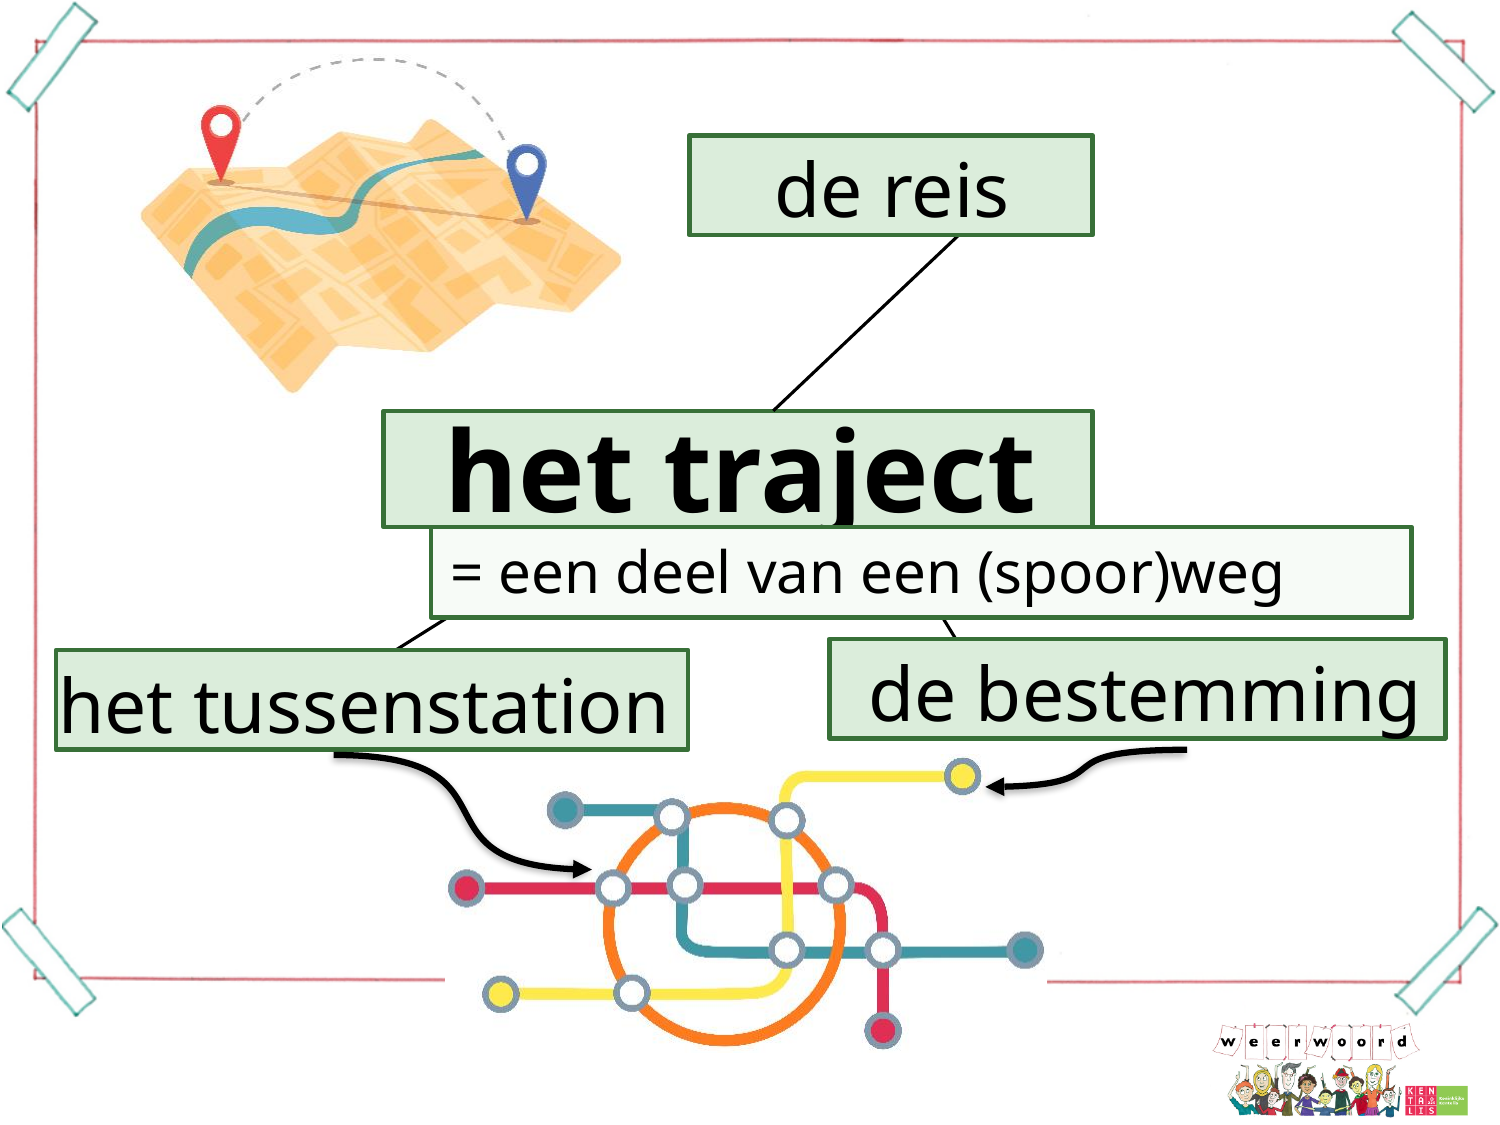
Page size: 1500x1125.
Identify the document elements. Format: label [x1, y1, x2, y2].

text_box [886, 526, 986, 688]
text_box [773, 234, 960, 412]
text_box [333, 754, 593, 870]
text_box [985, 749, 1188, 788]
text_box [300, 526, 593, 710]
picture [2, 0, 1500, 1118]
